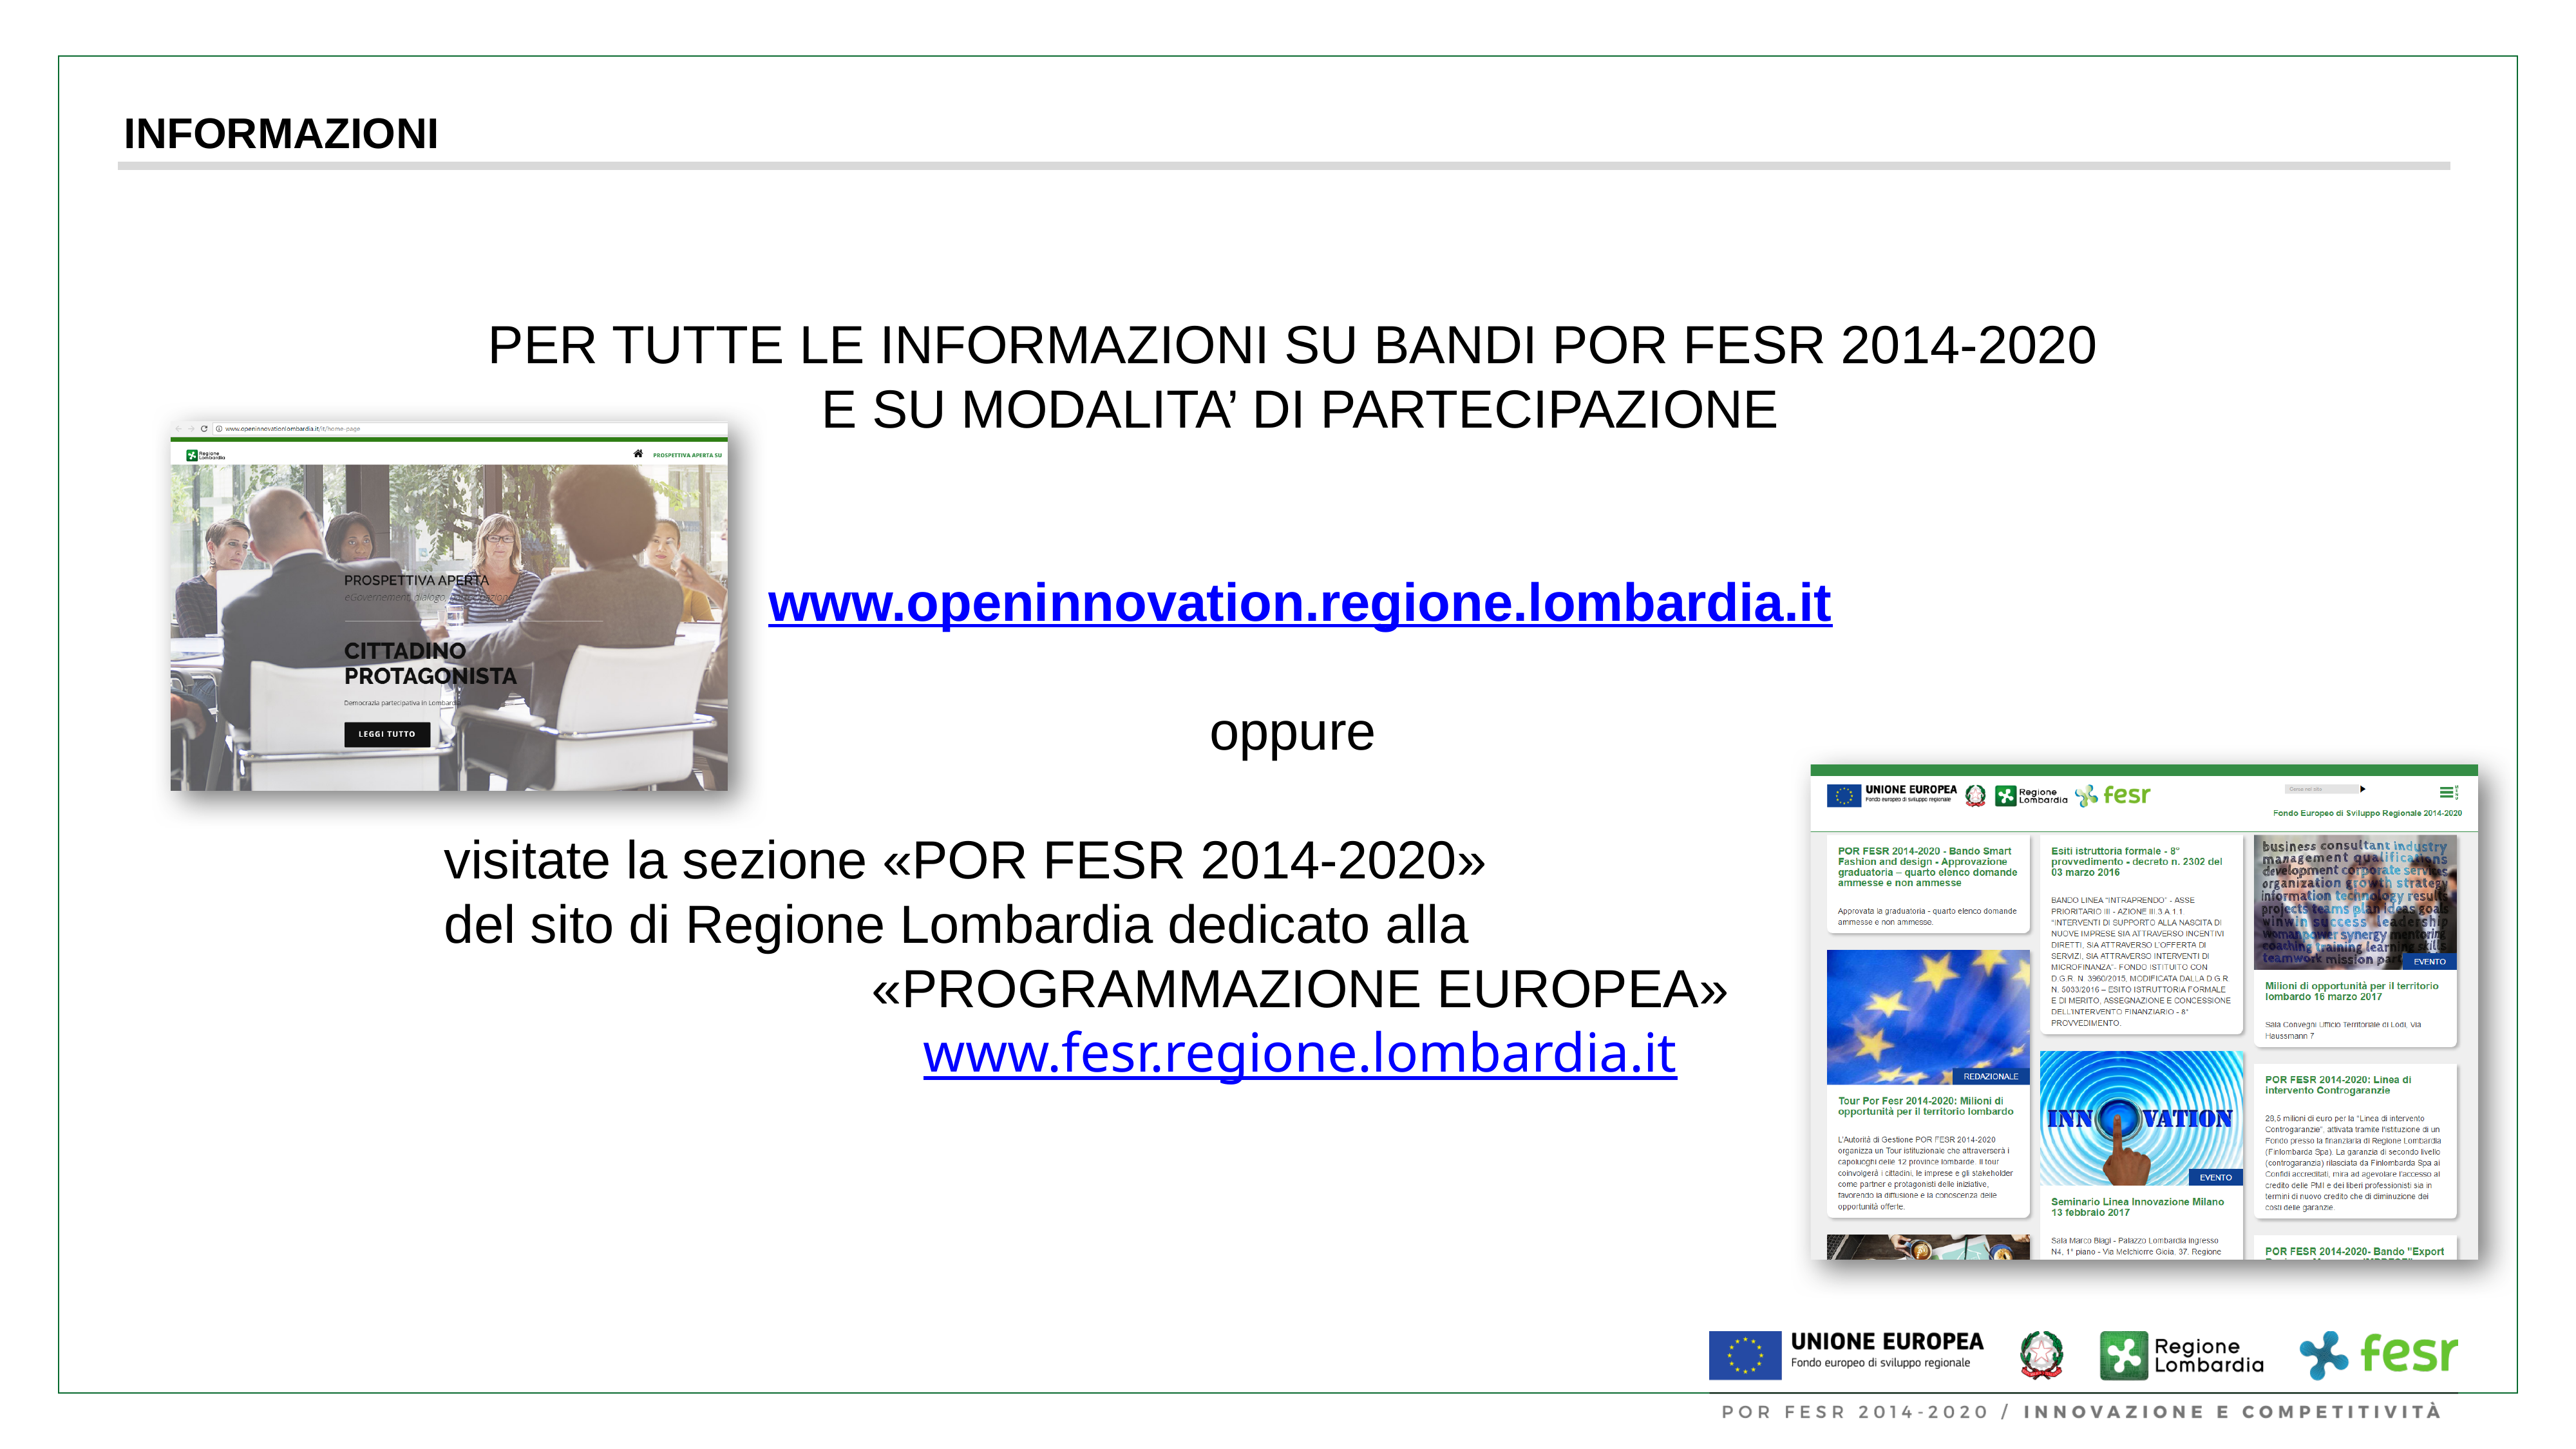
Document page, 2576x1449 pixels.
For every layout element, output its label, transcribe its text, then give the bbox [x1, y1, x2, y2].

picture [1709, 1331, 2458, 1419]
text_box PER TUTTE LE INFORMAZIONI SU BANDI POR FESR 2014-2020 E SU MODALITA’ DI PARTECIPAZIONE www.openinnovation.regione.lombardia.it oppure visitate la sezione «POR FESR 2014-2020» del sito di Regione Lombardia dedicato alla «PROGRAMMAZIONE EUROPEA» www.fesr.regione.lombardia.it [144, 300, 2456, 1101]
text_box INFORMAZIONI [114, 95, 450, 167]
picture [1810, 764, 2479, 1260]
picture [171, 421, 728, 791]
text_box [467, 75, 2112, 176]
